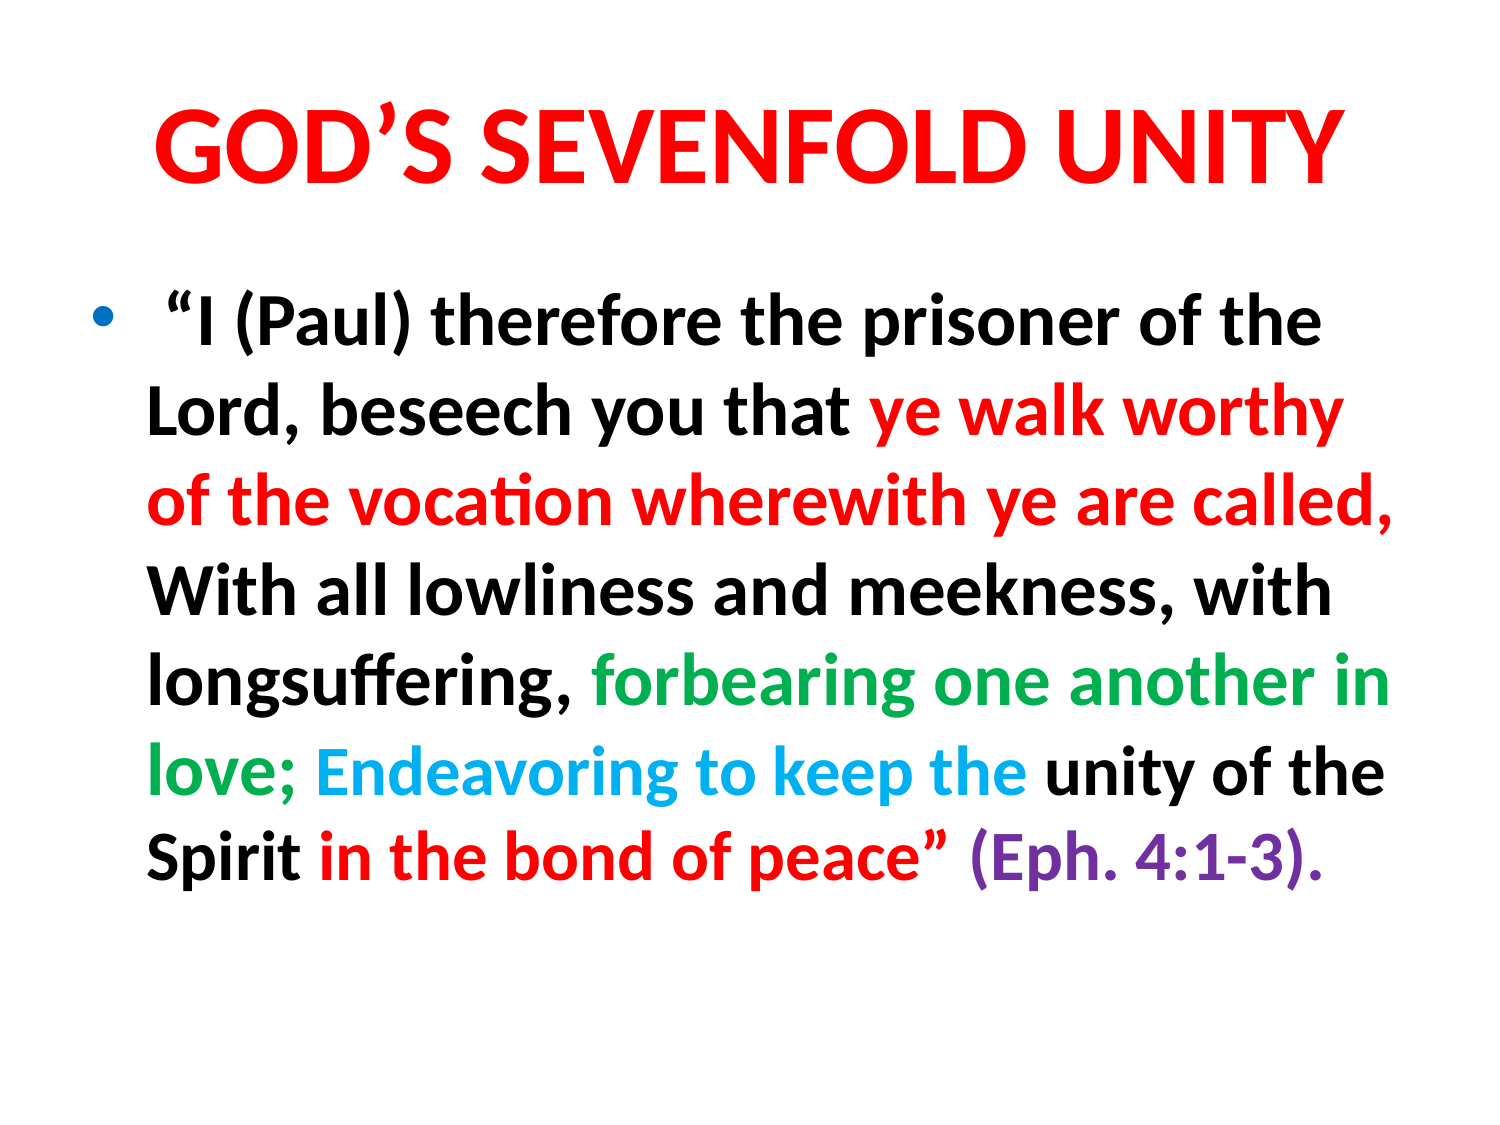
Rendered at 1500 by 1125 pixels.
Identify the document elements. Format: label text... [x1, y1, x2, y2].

title GOD’S SEVENFOLD UNITY [75, 45, 1425, 233]
list “I (Paul) therefore the prisoner of the Lord, beseech you that ye walk worthy of the vocation wherewith ye are called, With all lowliness and meekness, with longsuffering, forbearing one another in love; Endeavoring to keep the unity of the Spirit in the bond of peace” (Eph. 4:1-3). [75, 262, 1425, 1005]
